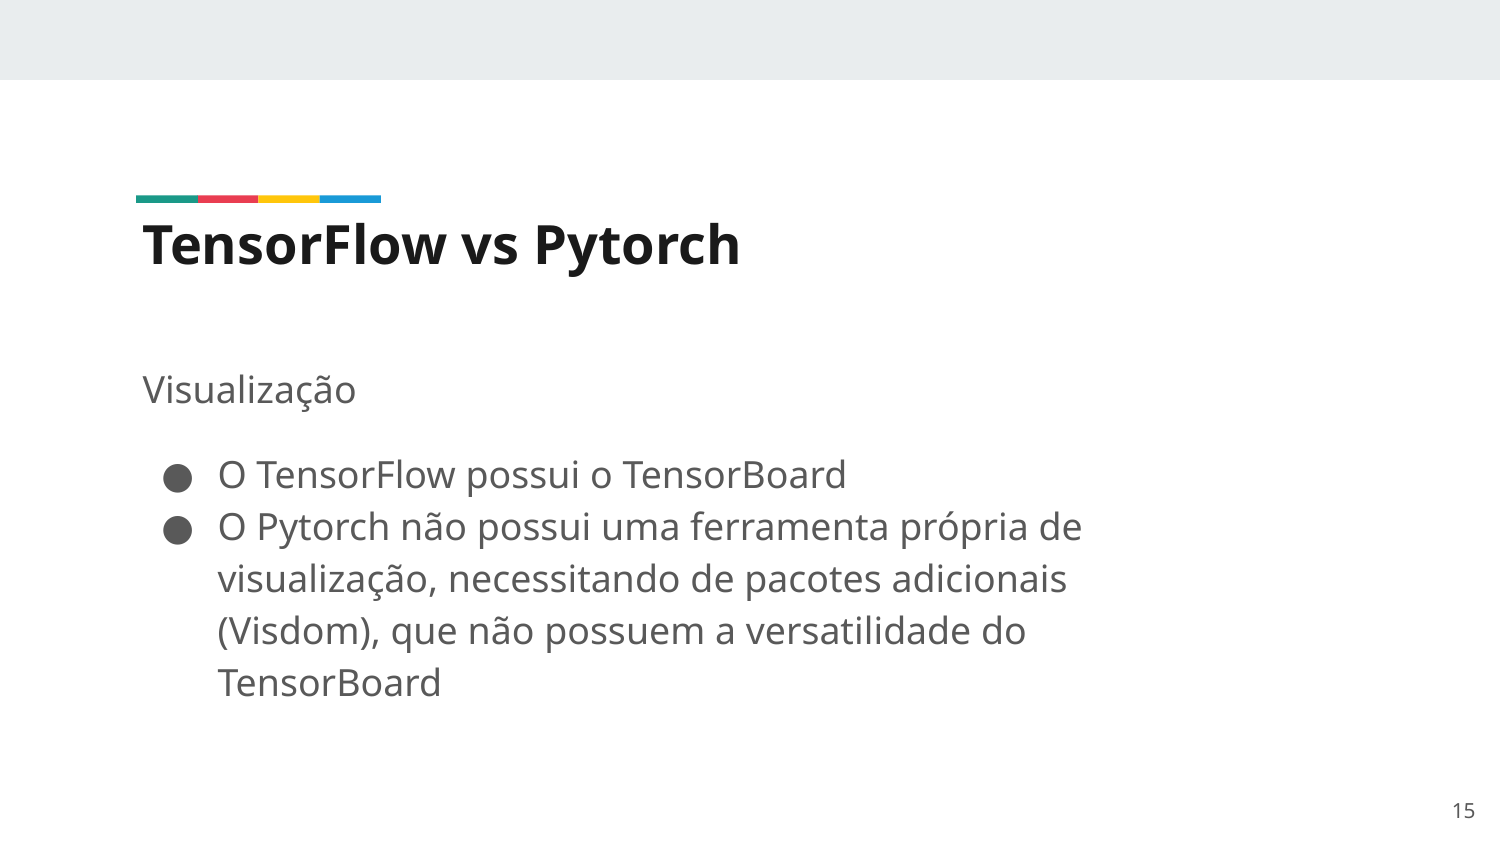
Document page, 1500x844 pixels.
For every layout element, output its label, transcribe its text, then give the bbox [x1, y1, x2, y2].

title TensorFlow vs Pytorch [127, 195, 1389, 283]
list Visualização O TensorFlow possui o TensorBoard O Pytorch não possui uma ferramenta própria de visualização, necessitando de pacotes adicionais (Visdom), que não possuem a versatilidade do TensorBoard [127, 344, 1247, 775]
slide_number ‹#› [1400, 779, 1491, 844]
